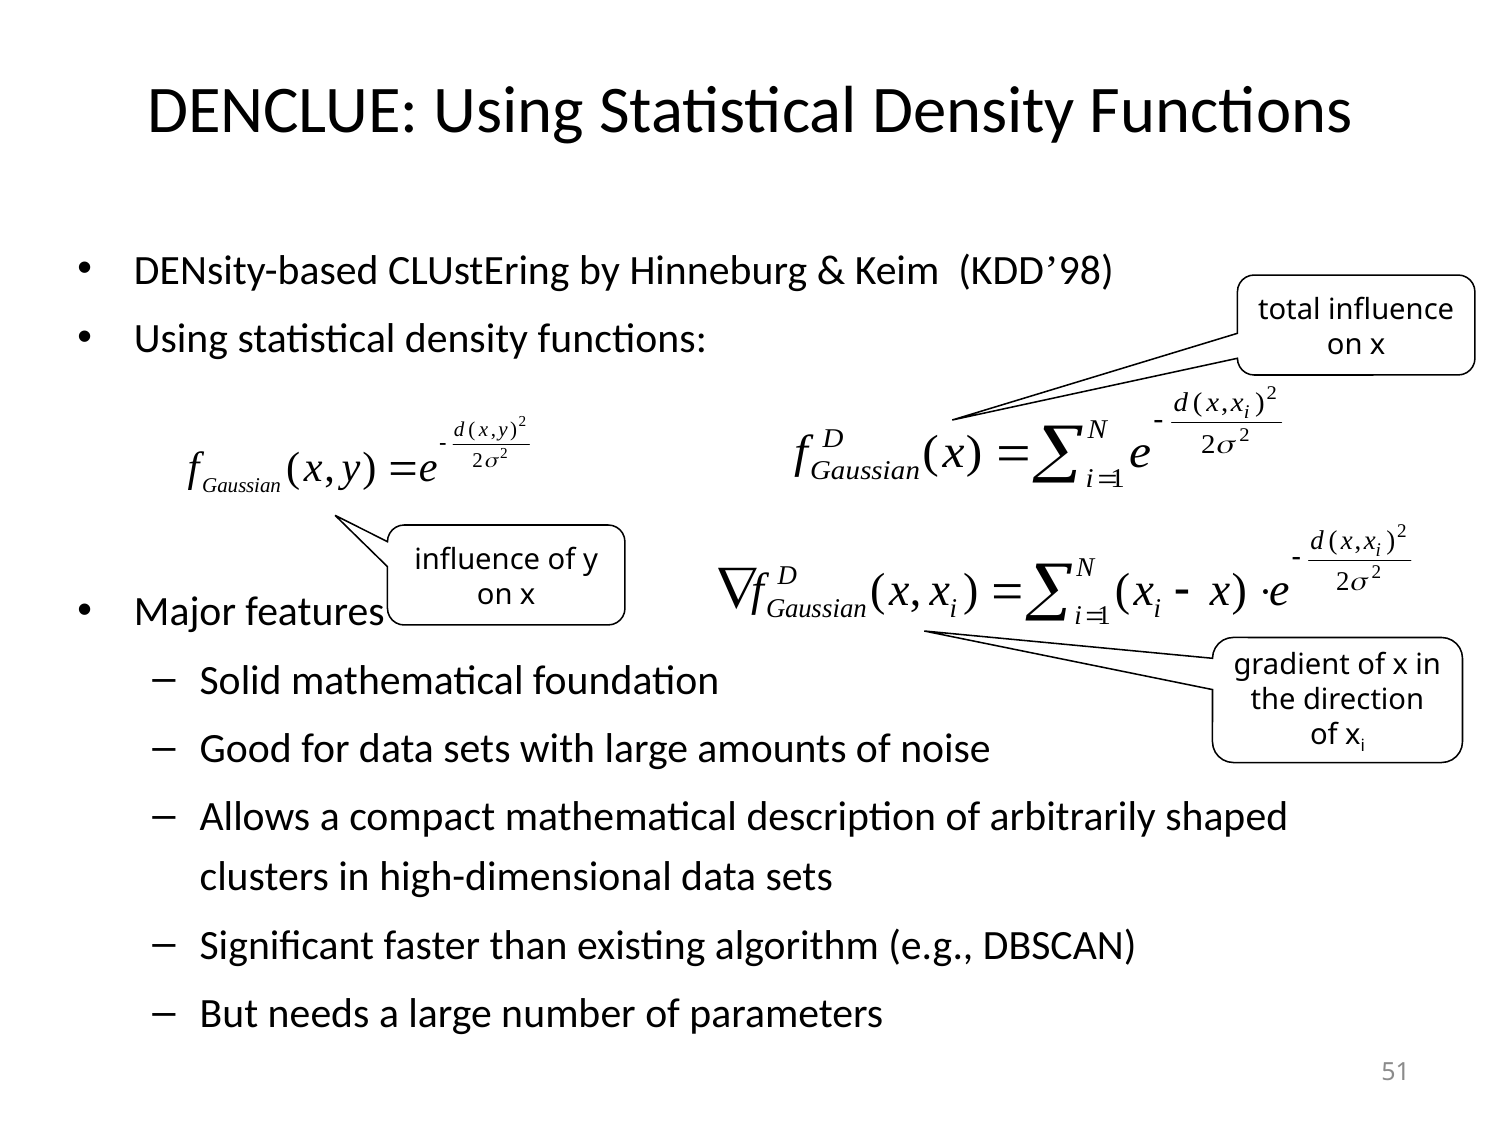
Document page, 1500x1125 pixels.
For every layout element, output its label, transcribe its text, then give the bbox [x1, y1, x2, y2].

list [777, 374, 1298, 501]
text_box total influence on x [1106, 275, 1475, 376]
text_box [712, 512, 1428, 638]
text_box influence of y on x [335, 515, 625, 625]
slide_number 51 [1074, 1042, 1425, 1103]
text_box gradient of x in the direction of xi [1002, 637, 1463, 763]
list DENsity-based CLUstEring by Hinneburg & Keim (KDD’98) Using statistical density functions: Major features Solid mathematical foundation Good for data sets with large amounts of noise Allows a compact mathematical description of arbitrarily shaped clusters in high-dimensional data sets Significant faster than existing algorithm (e.g., DBSCAN) But needs a large number of parameters [62, 224, 1438, 1063]
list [174, 409, 538, 501]
title DENCLUE: Using Statistical Density Functions [0, 50, 1500, 163]
